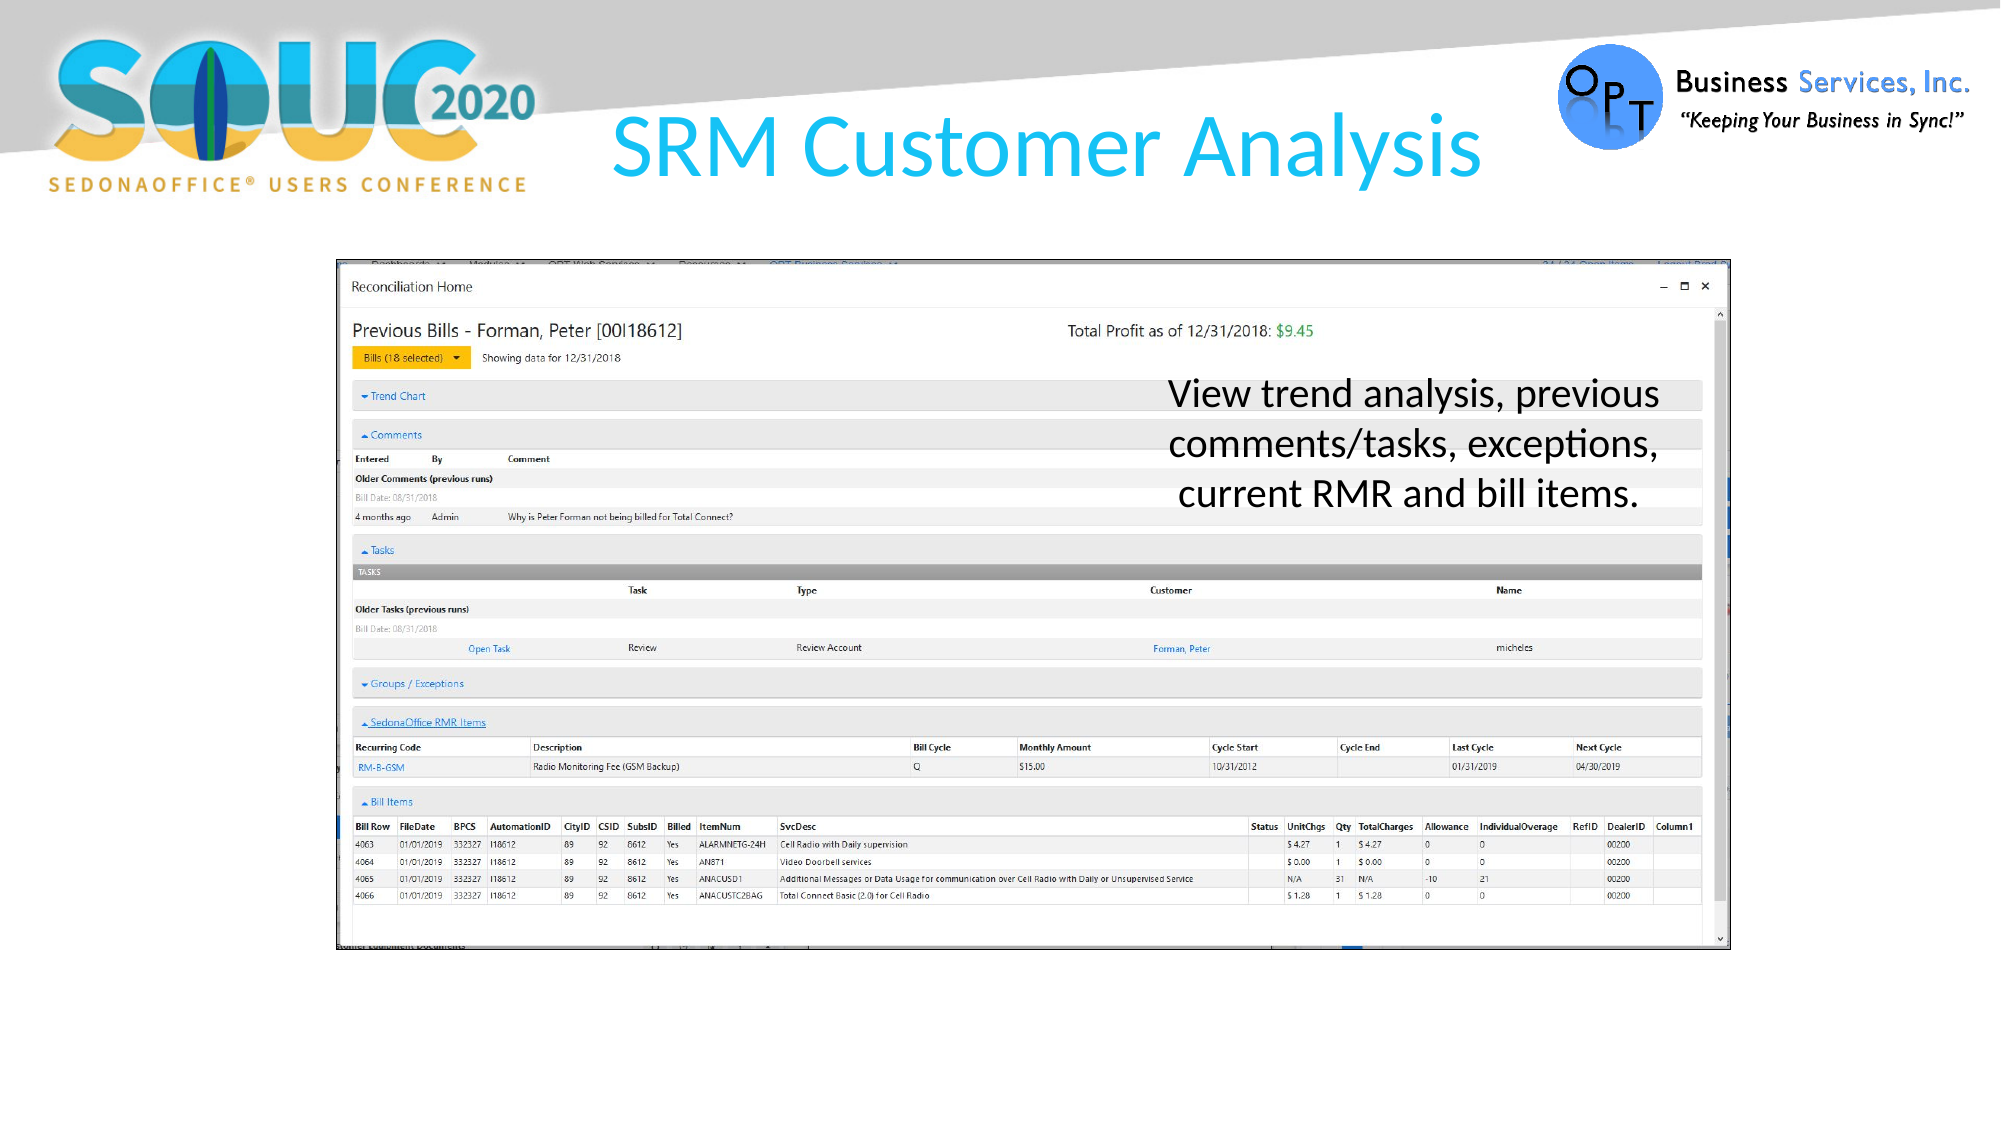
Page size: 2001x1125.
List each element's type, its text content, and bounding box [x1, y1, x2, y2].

picture [0, 0, 2001, 1125]
text_box SRM Customer Analysis [93, 93, 2000, 200]
